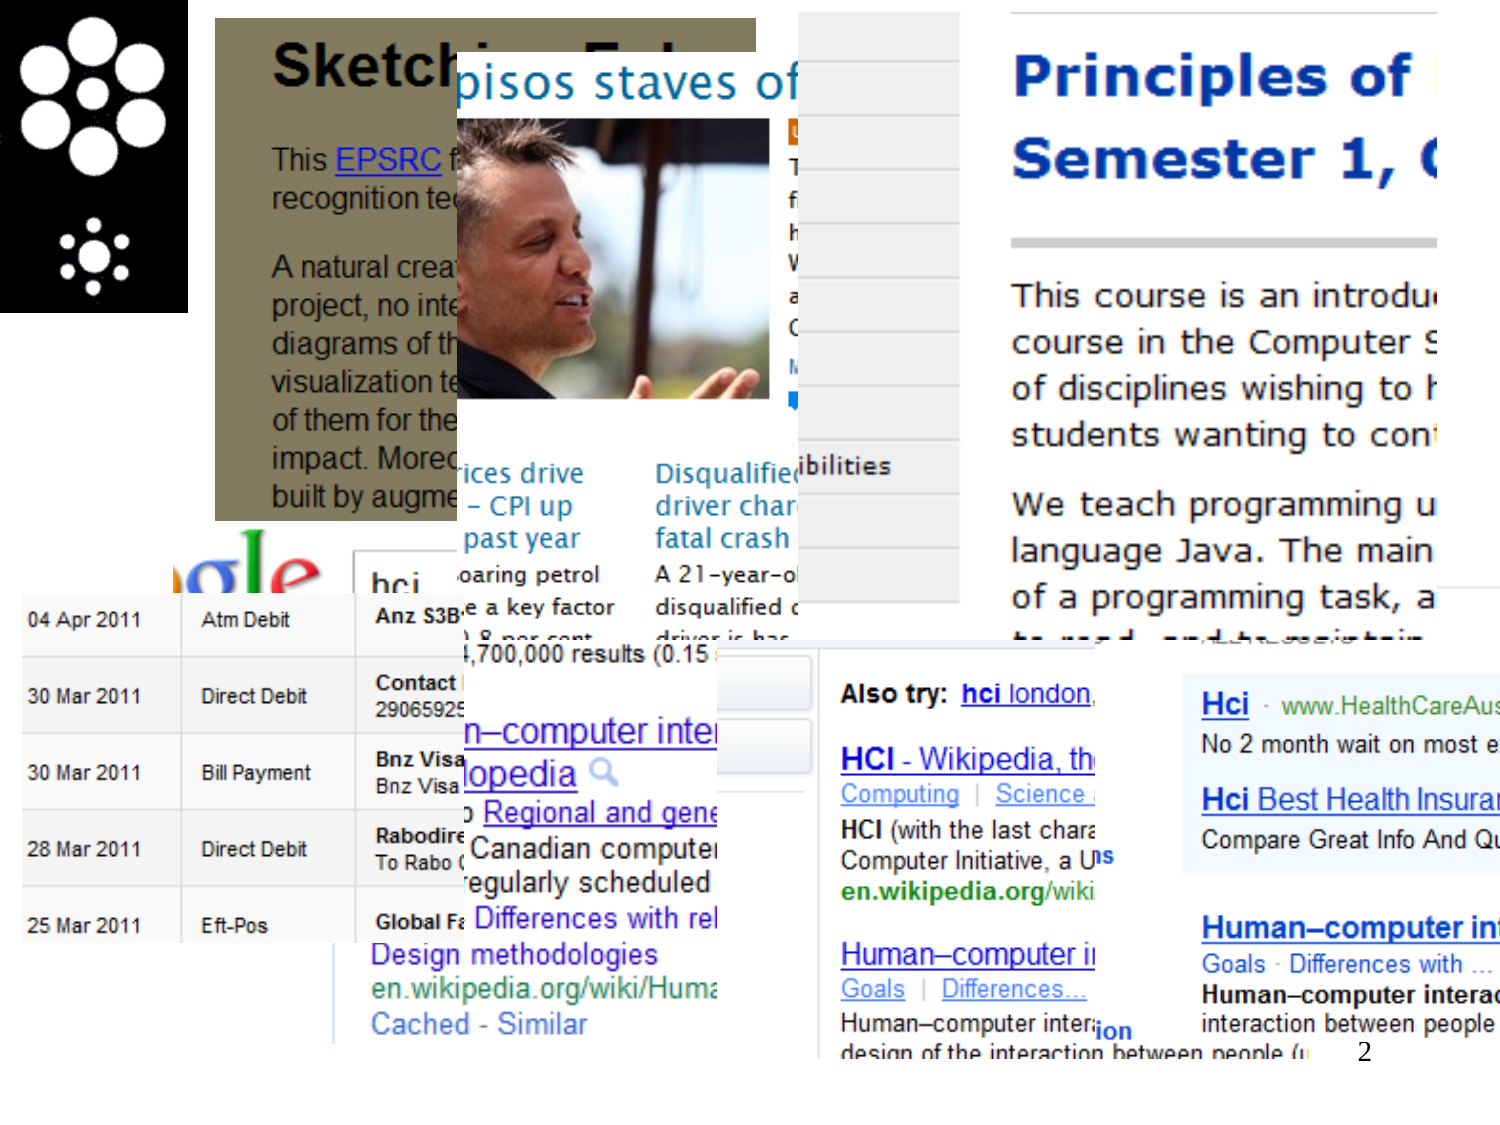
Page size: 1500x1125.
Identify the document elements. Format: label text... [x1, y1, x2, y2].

slide_number 2 [1074, 1050, 1388, 1101]
picture [0, 0, 188, 313]
picture [22, 11, 1500, 1059]
